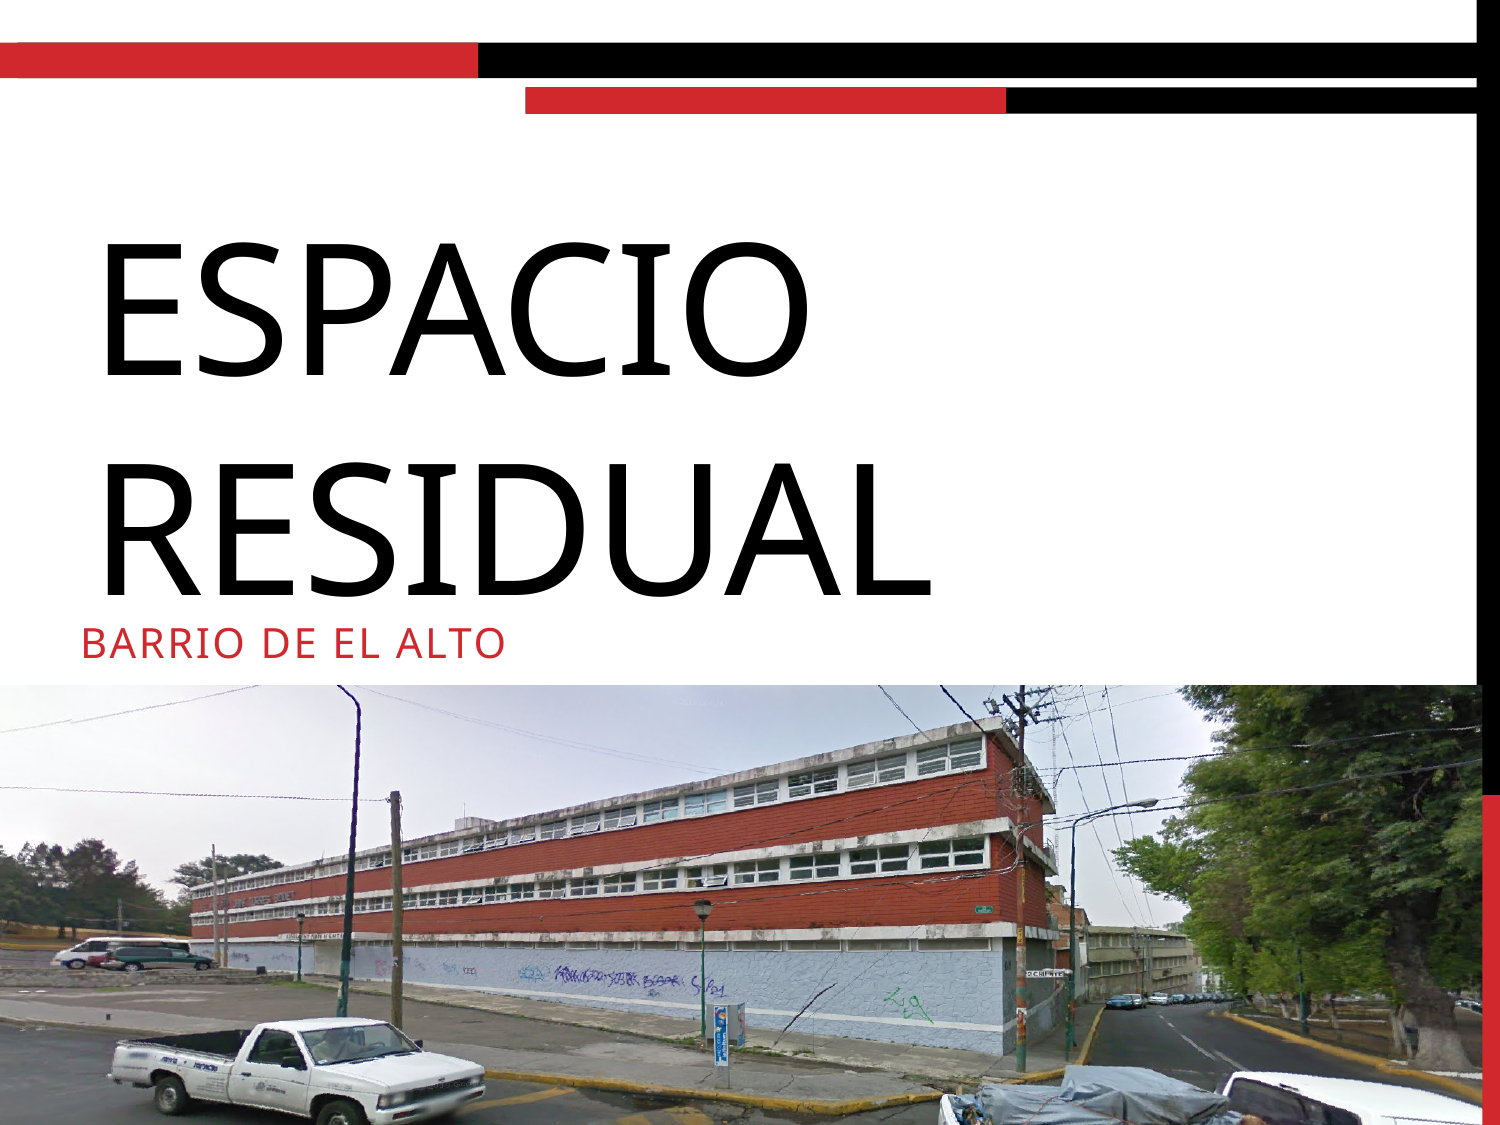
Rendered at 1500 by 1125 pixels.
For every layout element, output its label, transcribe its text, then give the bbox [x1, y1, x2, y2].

text_box [1009, 85, 1499, 116]
title Espacio residual [75, 80, 1350, 679]
text_box [0, 40, 481, 80]
text_box [523, 85, 1009, 116]
text_box [481, 40, 1500, 80]
picture [0, 684, 1483, 1125]
subtitle Barrio de el alto [64, 609, 1190, 679]
